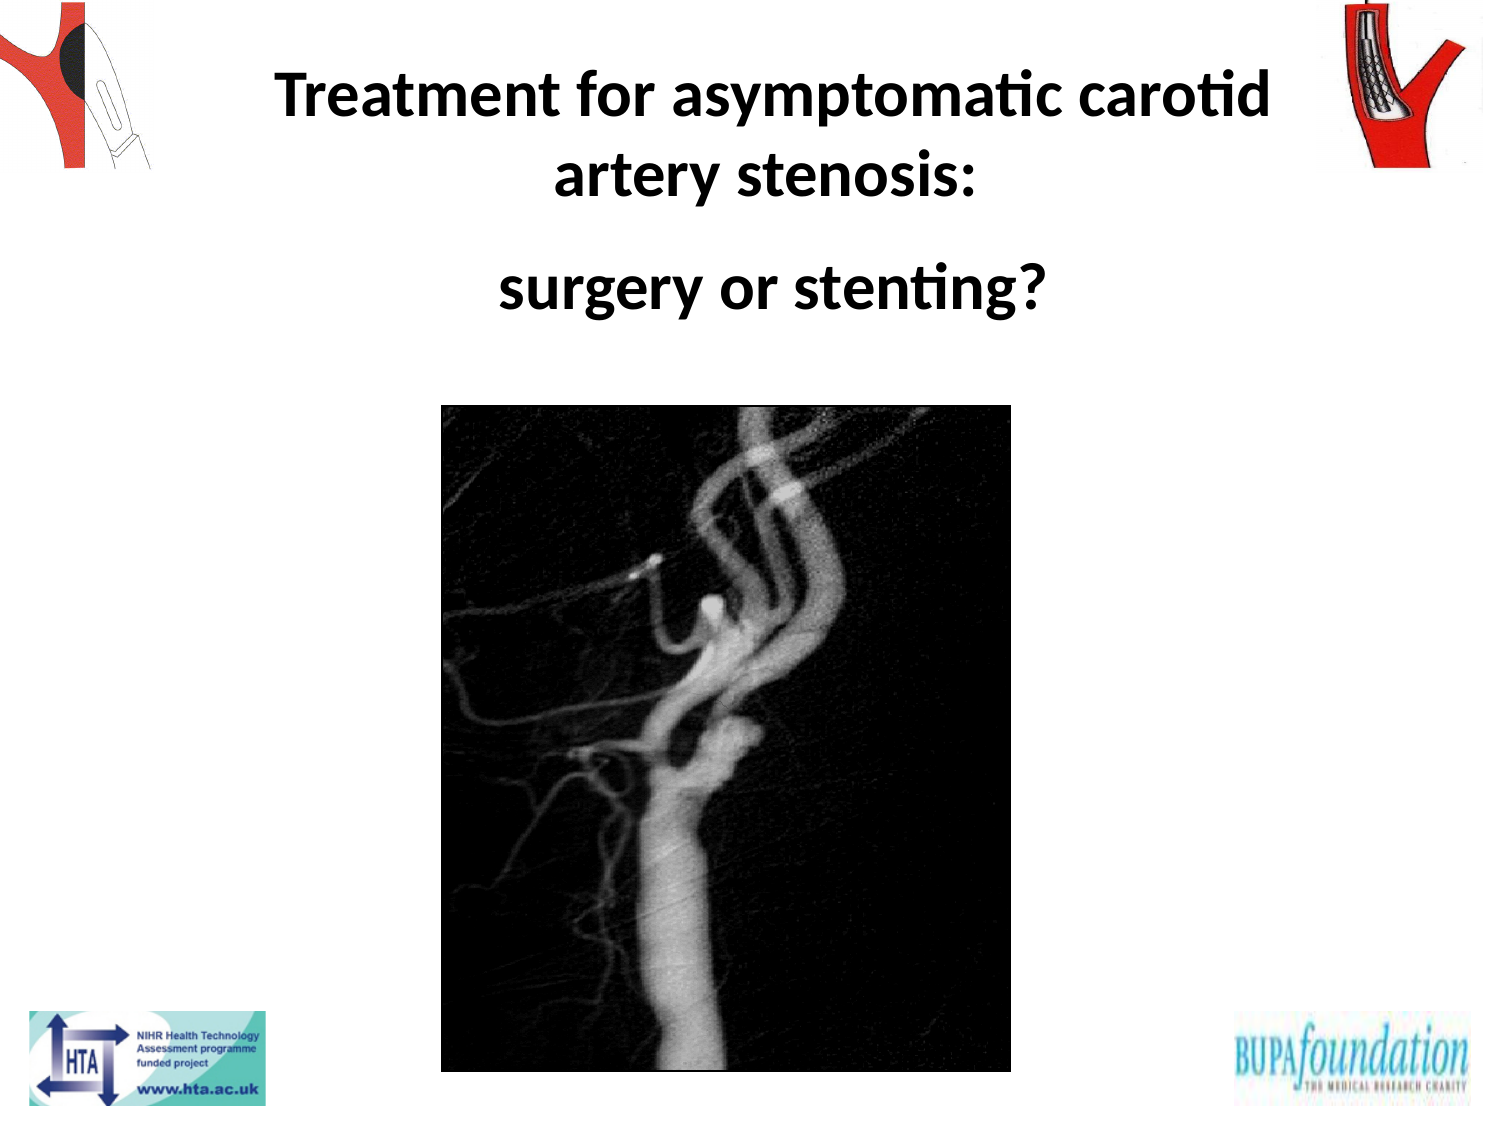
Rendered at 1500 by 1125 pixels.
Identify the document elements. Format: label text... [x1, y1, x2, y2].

picture [29, 1011, 266, 1107]
text_box Treatment for asymptomatic carotid artery stenosis: surgery or stenting? [230, 42, 1317, 331]
picture [1316, 0, 1483, 174]
picture [0, 0, 154, 173]
picture [442, 406, 1011, 1071]
picture [1234, 1011, 1471, 1107]
